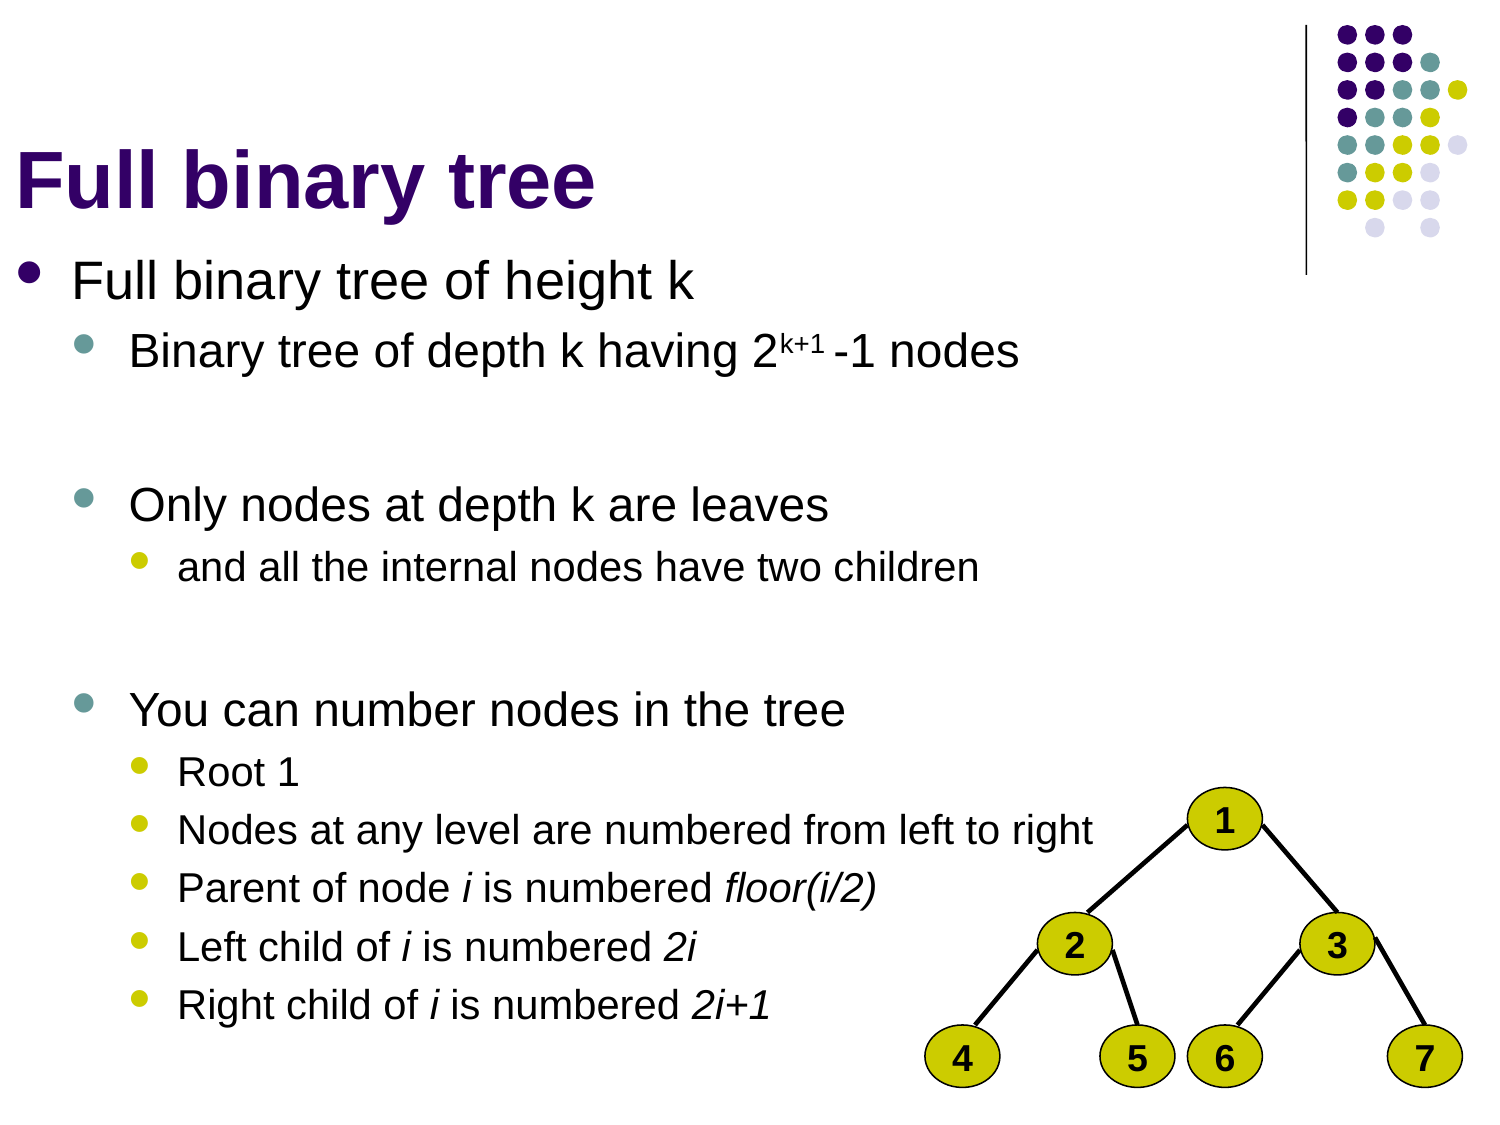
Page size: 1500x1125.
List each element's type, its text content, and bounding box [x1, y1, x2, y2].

title Full binary tree [0, 0, 1313, 233]
text_box 3 [1299, 912, 1375, 975]
text_box 7 [1387, 1025, 1463, 1088]
list Full binary tree of height k Binary tree of depth k having 2k+1 -1 nodes Only nodes at depth k are leaves and all the internal nodes have two children You can number nodes in the tree Root 1 Nodes at any level are numbered from left to right Parent of node i is numbered floor(i/2) Left child of i is numbered 2i Right child of i is numbered 2i+1 [0, 237, 1425, 1081]
text_box 1 [1187, 787, 1263, 850]
text_box 5 [1099, 1024, 1175, 1088]
text_box 4 [924, 1024, 1000, 1088]
text_box 2 [1037, 912, 1113, 975]
text_box 6 [1187, 1024, 1263, 1088]
